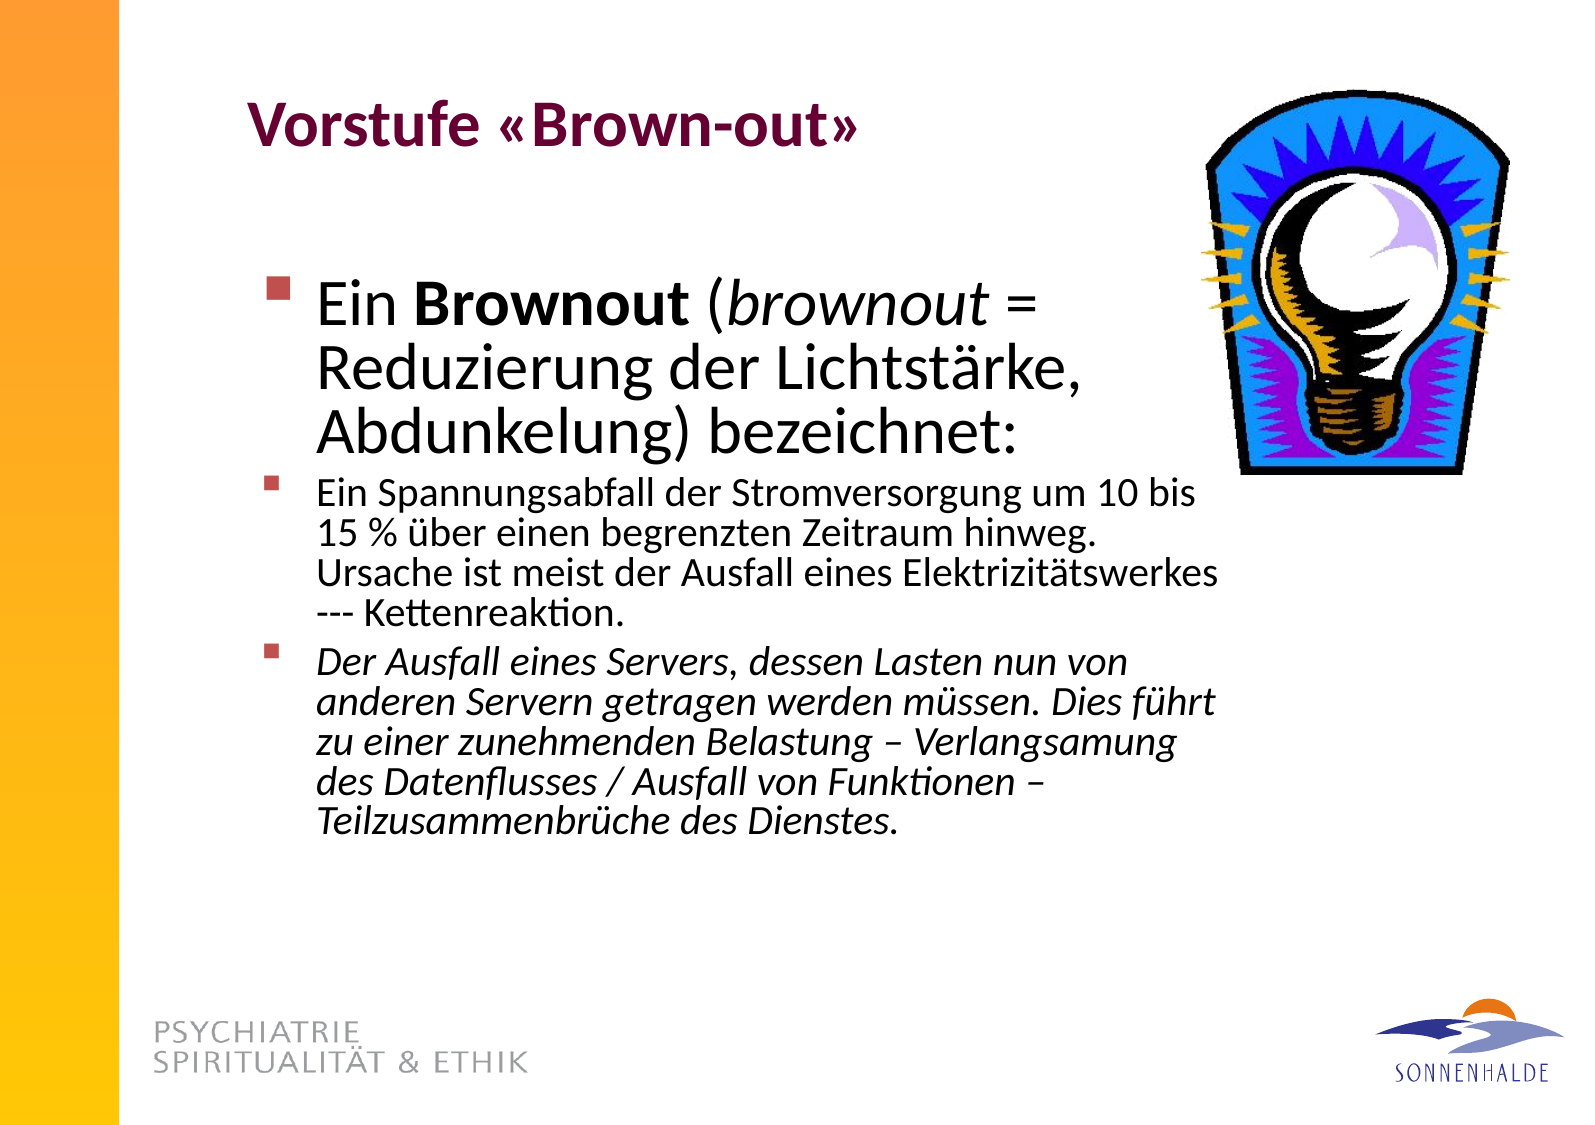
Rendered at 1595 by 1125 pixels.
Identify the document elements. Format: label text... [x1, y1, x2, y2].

title Vorstufe «Brown-out» [232, 66, 1557, 173]
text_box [1201, 86, 1510, 476]
picture [144, 1017, 635, 1075]
list Ein Brownout (brownout = Reduzierung der Lichtstärke, Abdunkelung) bezeichnet: Ein Spannungsabfall der Stromversorgung um 10 bis 15 % über einen begrenzten Zeitraum hinweg. Ursache ist meist der Ausfall eines Elektrizitätswerkes --- Kettenreaktion. Der Ausfall eines Servers, dessen Lasten nun von anderen Servern getragen werden müssen. Dies führt zu einer zunehmenden Belastung – Verlangsamung des Datenflusses / Ausfall von Funktionen – Teilzusammenbrüche des Dienstes. [244, 267, 1242, 1000]
